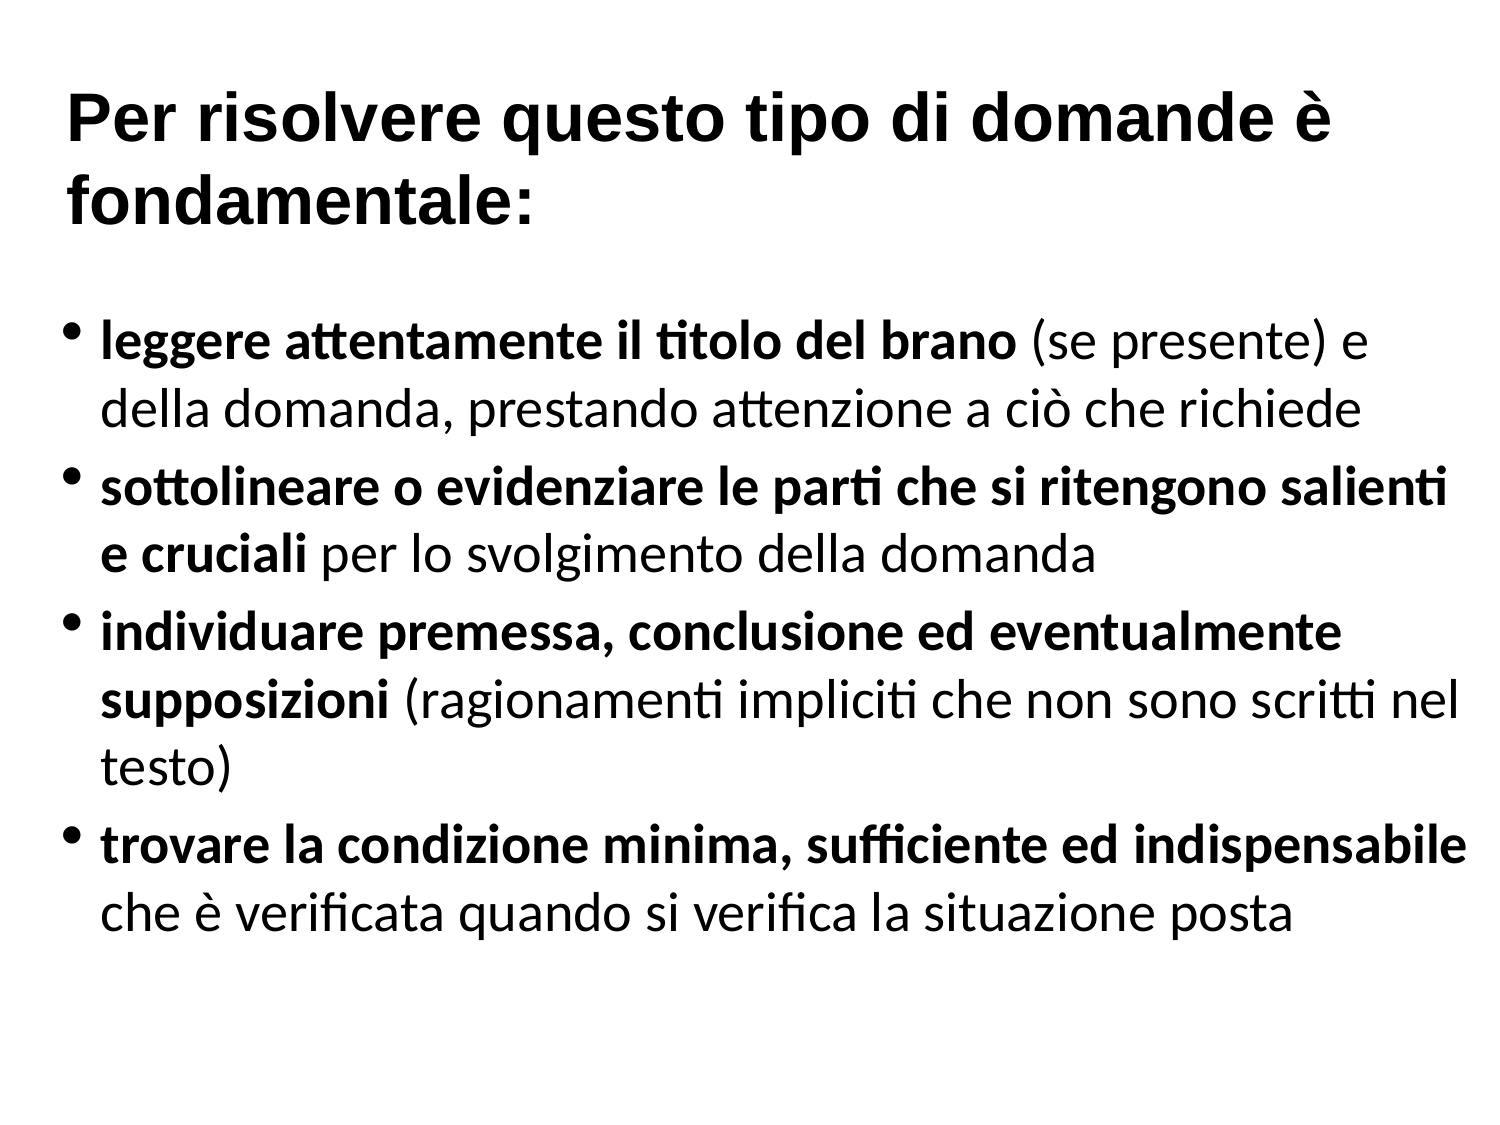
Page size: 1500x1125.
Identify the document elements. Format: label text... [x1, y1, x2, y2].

text_box Per risolvere questo tipo di domande è fondamentale: [59, 65, 1403, 246]
text_box leggere attentamente il titolo del brano (se presente) e della domanda, prestando attenzione a ciò che richiede sottolineare o evidenziare le parti che si ritengono salienti e cruciali per lo svolgimento della domanda individuare premessa, conclusione ed eventualmente supposizioni (ragionamenti impliciti che non sono scritti nel testo) trovare la condizione minima, sufficiente ed indispensabile che è verificata quando si verifica la situazione posta [18, 296, 1482, 950]
